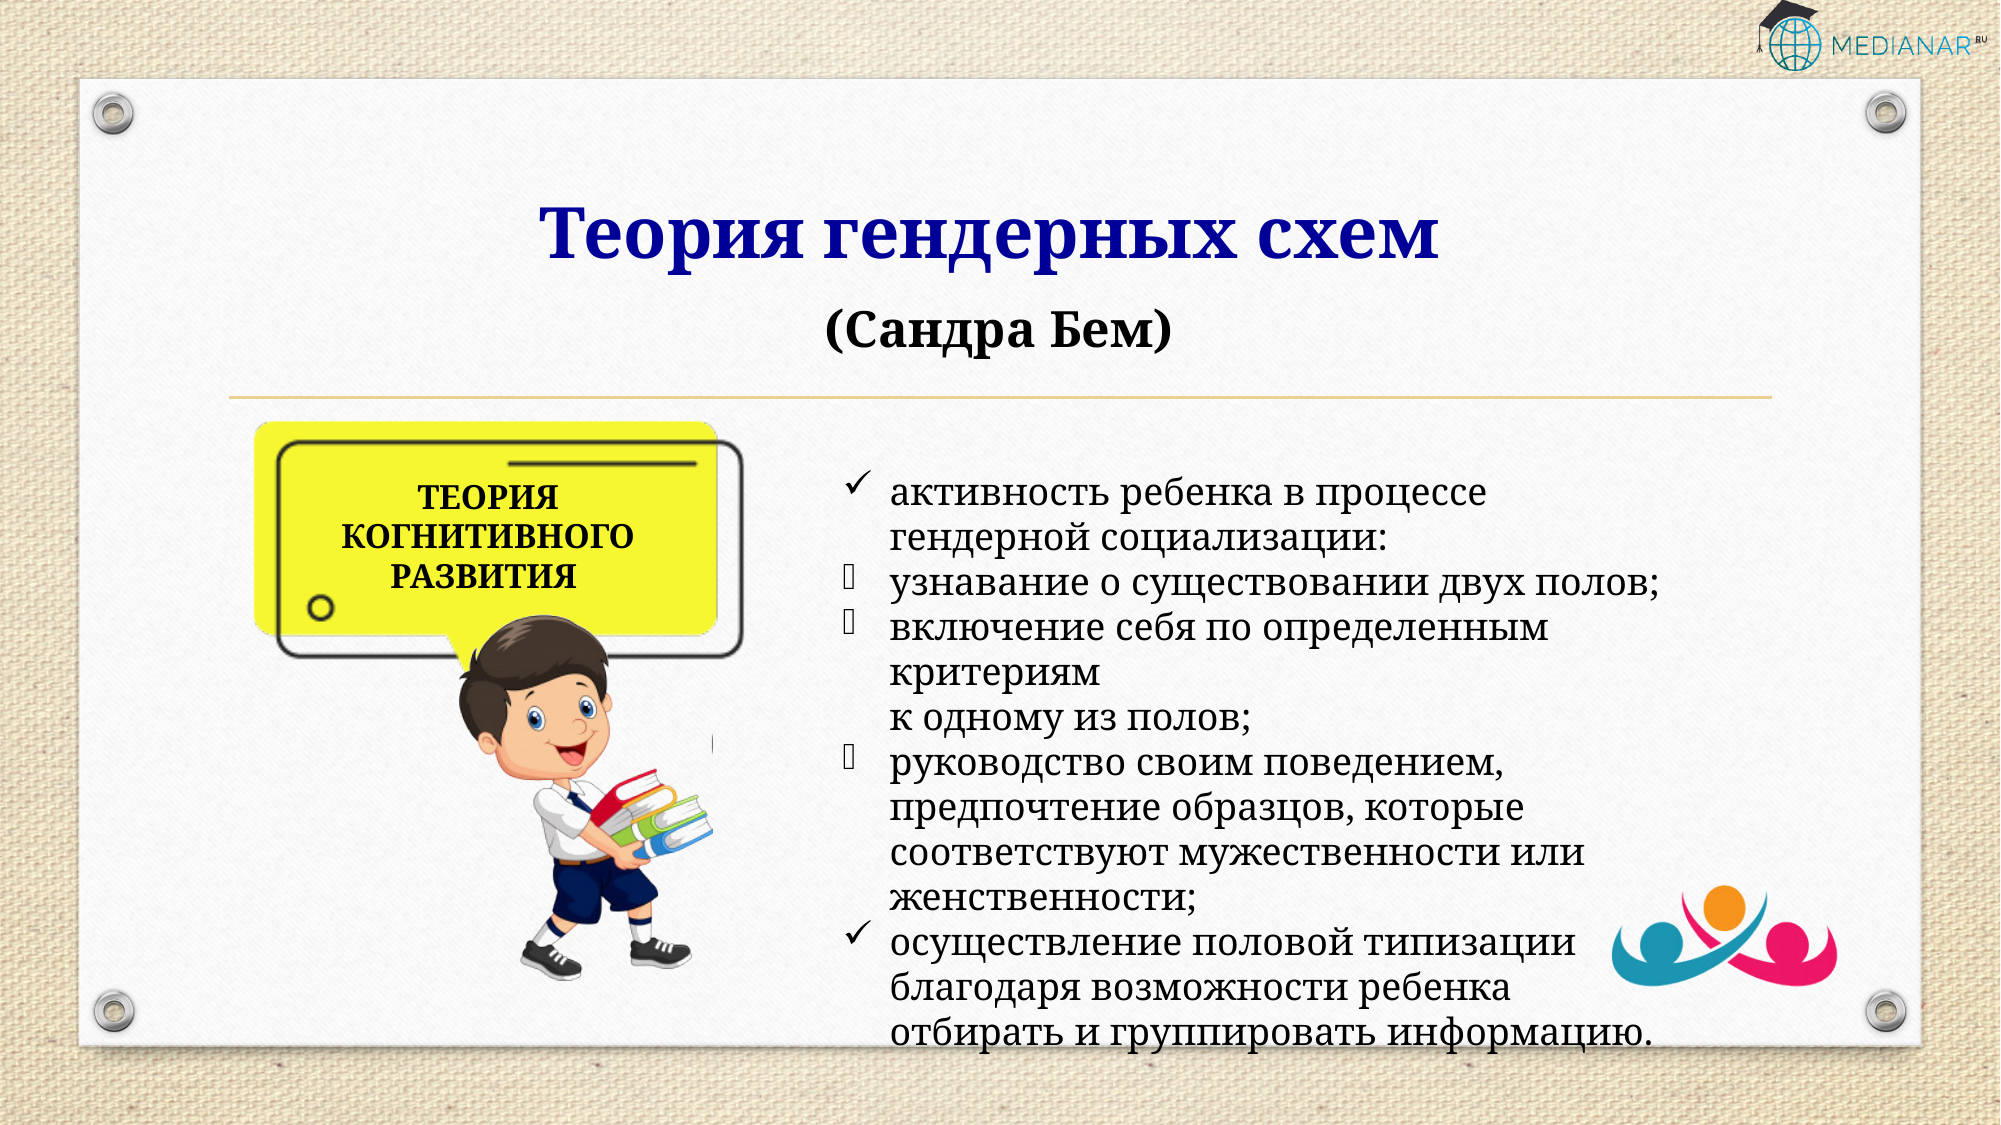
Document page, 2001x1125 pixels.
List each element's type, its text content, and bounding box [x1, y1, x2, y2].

picture [0, 0, 2001, 1125]
text_box активность ребенка в процессе гендерной социализации: узнавание о существовании двух полов; включение себя по определенным критериям к одному из полов; руководство своим поведением, предпочтение образцов, которые соответствуют мужественности или женственности; осуществление половой типизации благодаря возможности ребенка отбирать и группировать информацию. [827, 460, 1702, 996]
text_box Теория гендерных схем (Сандра Бем) [222, 179, 1776, 365]
